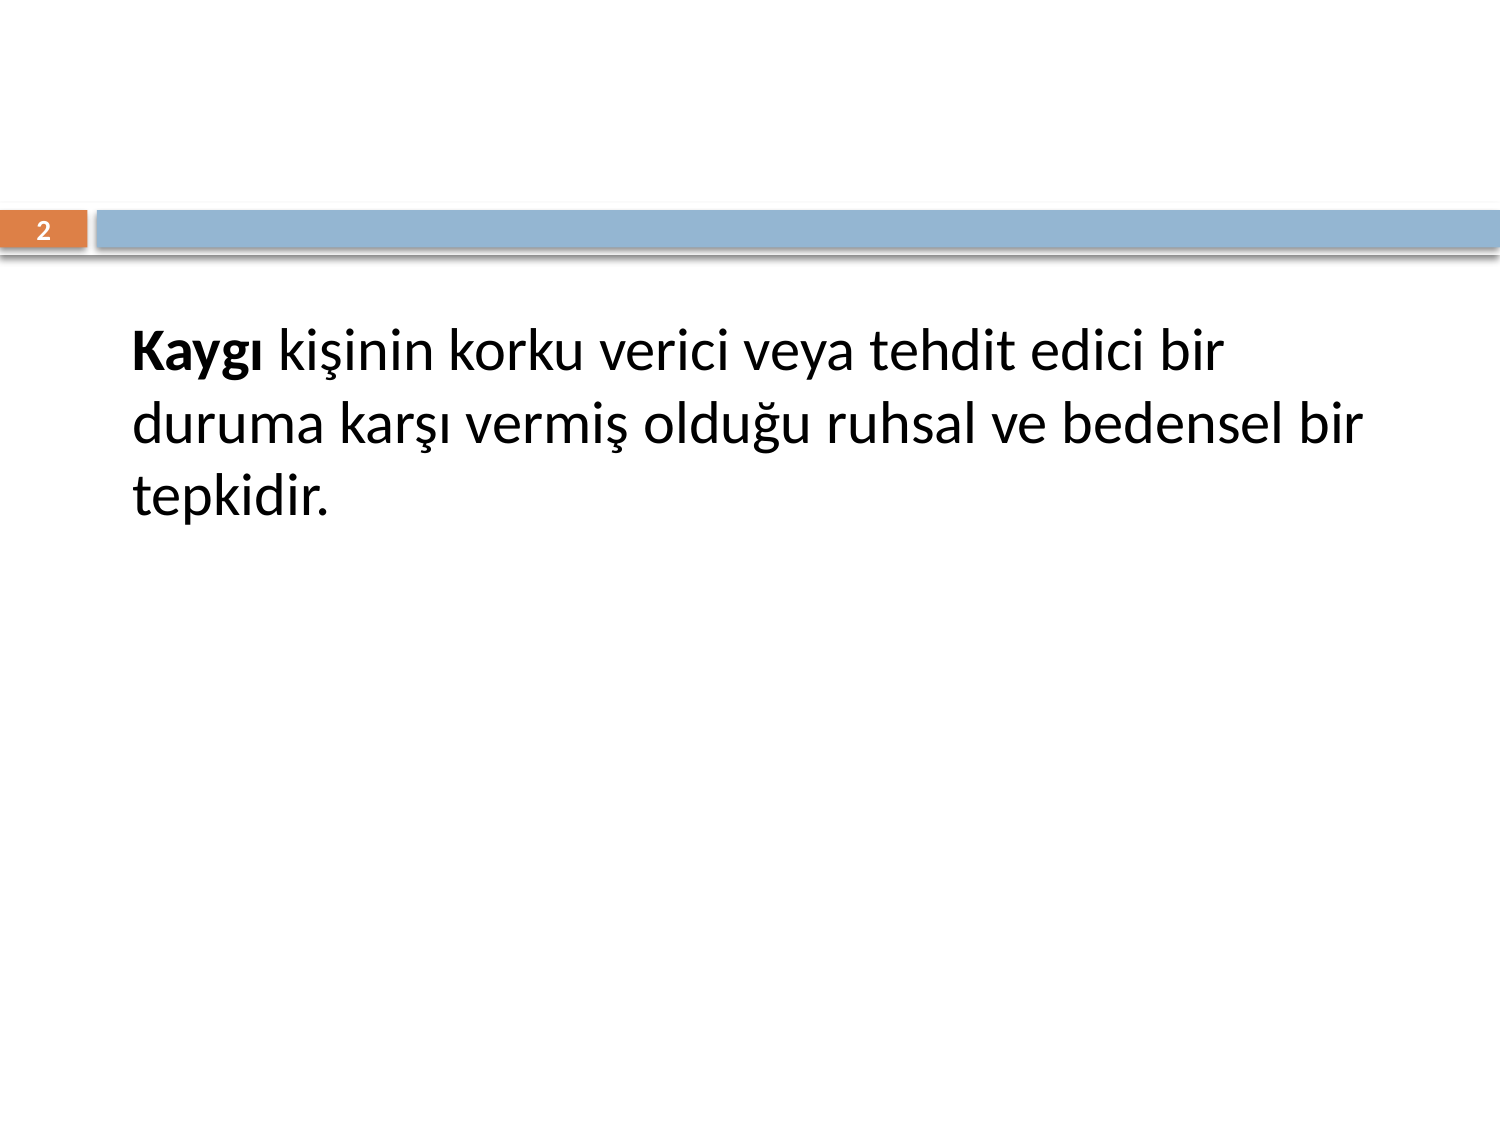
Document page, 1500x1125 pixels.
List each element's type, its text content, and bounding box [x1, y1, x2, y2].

list Kaygı kişinin korku verici veya tehdit edici bir duruma karşı vermiş olduğu ruhsal ve bedensel bir tepkidir. [64, 302, 1403, 1041]
slide_number 2 [0, 208, 88, 249]
